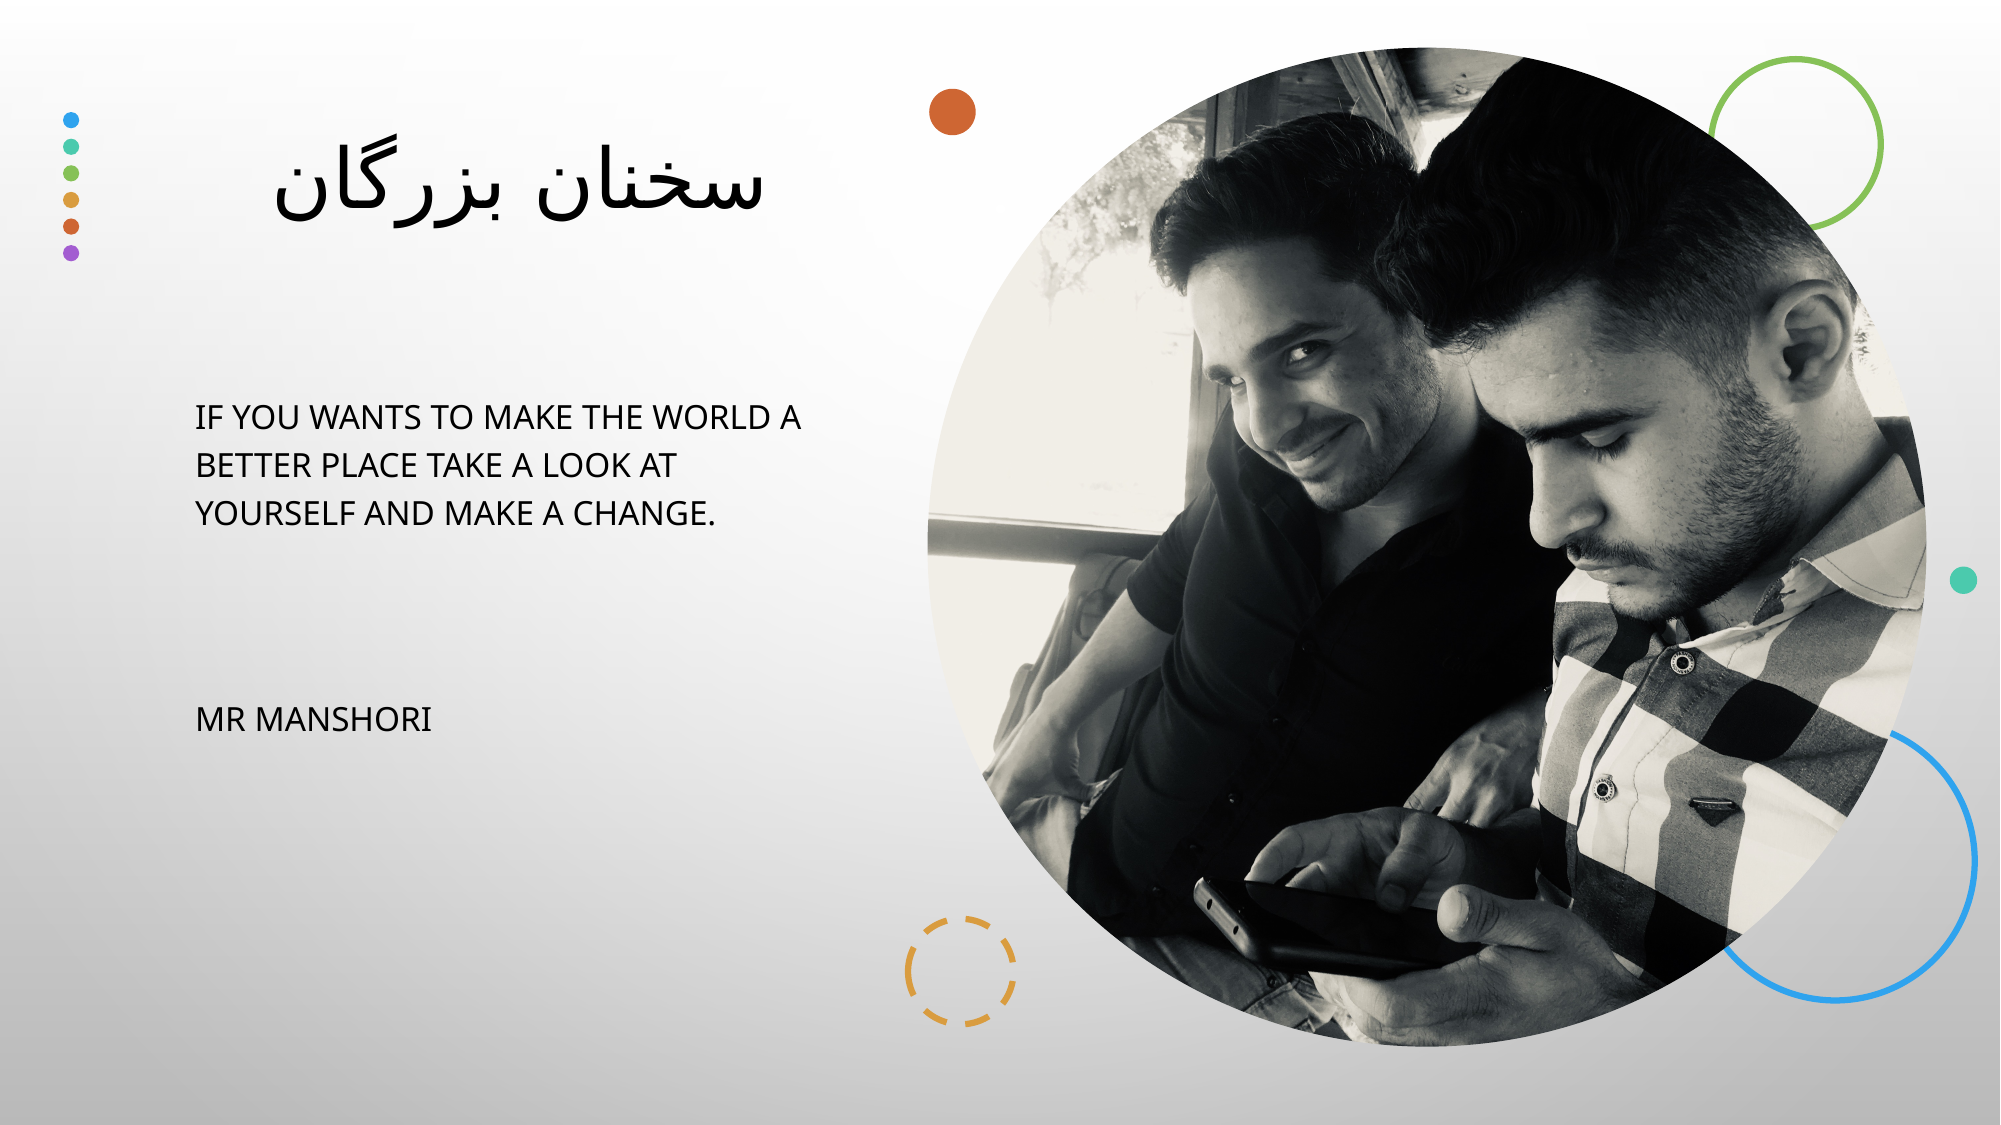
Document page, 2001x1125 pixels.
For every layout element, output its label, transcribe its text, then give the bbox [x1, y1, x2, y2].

title سخنان بزرگان [180, 69, 860, 294]
picture [0, 0, 2000, 1125]
list If you wants to make the world a better place take a look at yourself and make a change. mr manshori [180, 381, 860, 1043]
